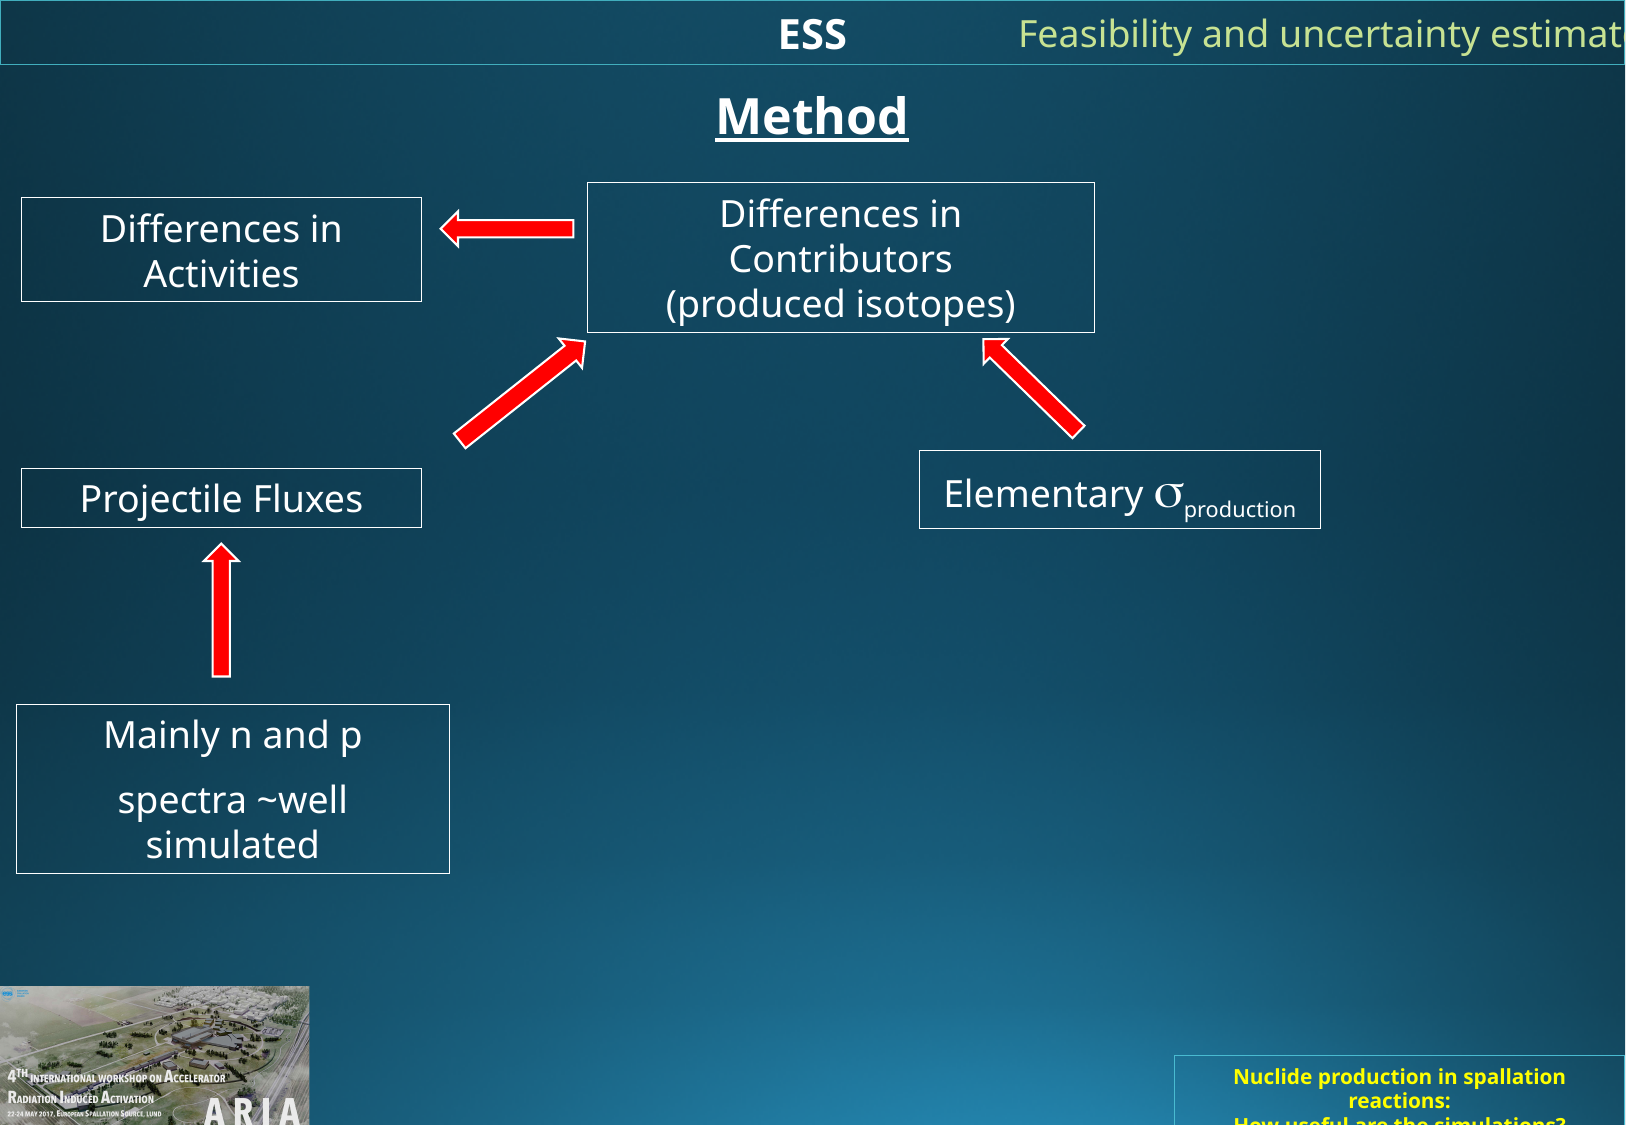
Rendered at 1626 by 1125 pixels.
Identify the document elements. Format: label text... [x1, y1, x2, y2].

text_box Differences in Activities [21, 197, 422, 302]
text_box Feasibility and uncertainty estimate [1003, 2, 1625, 63]
text_box [201, 542, 242, 678]
text_box Differences in Contributors (produced isotopes) [587, 182, 1095, 333]
text_box [452, 337, 587, 450]
text_box Method [647, 76, 978, 152]
text_box ESS [0, 0, 1625, 65]
text_box Nuclide production in spallation reactions: How useful are the simulations? [1174, 1055, 1625, 1125]
text_box Elementary sproduction [919, 450, 1321, 529]
text_box Mainly n and p spectra ~well simulated [16, 704, 450, 874]
text_box [439, 208, 575, 249]
text_box [982, 337, 1087, 440]
picture [0, 0, 1626, 1125]
text_box Projectile Fluxes [21, 468, 422, 528]
